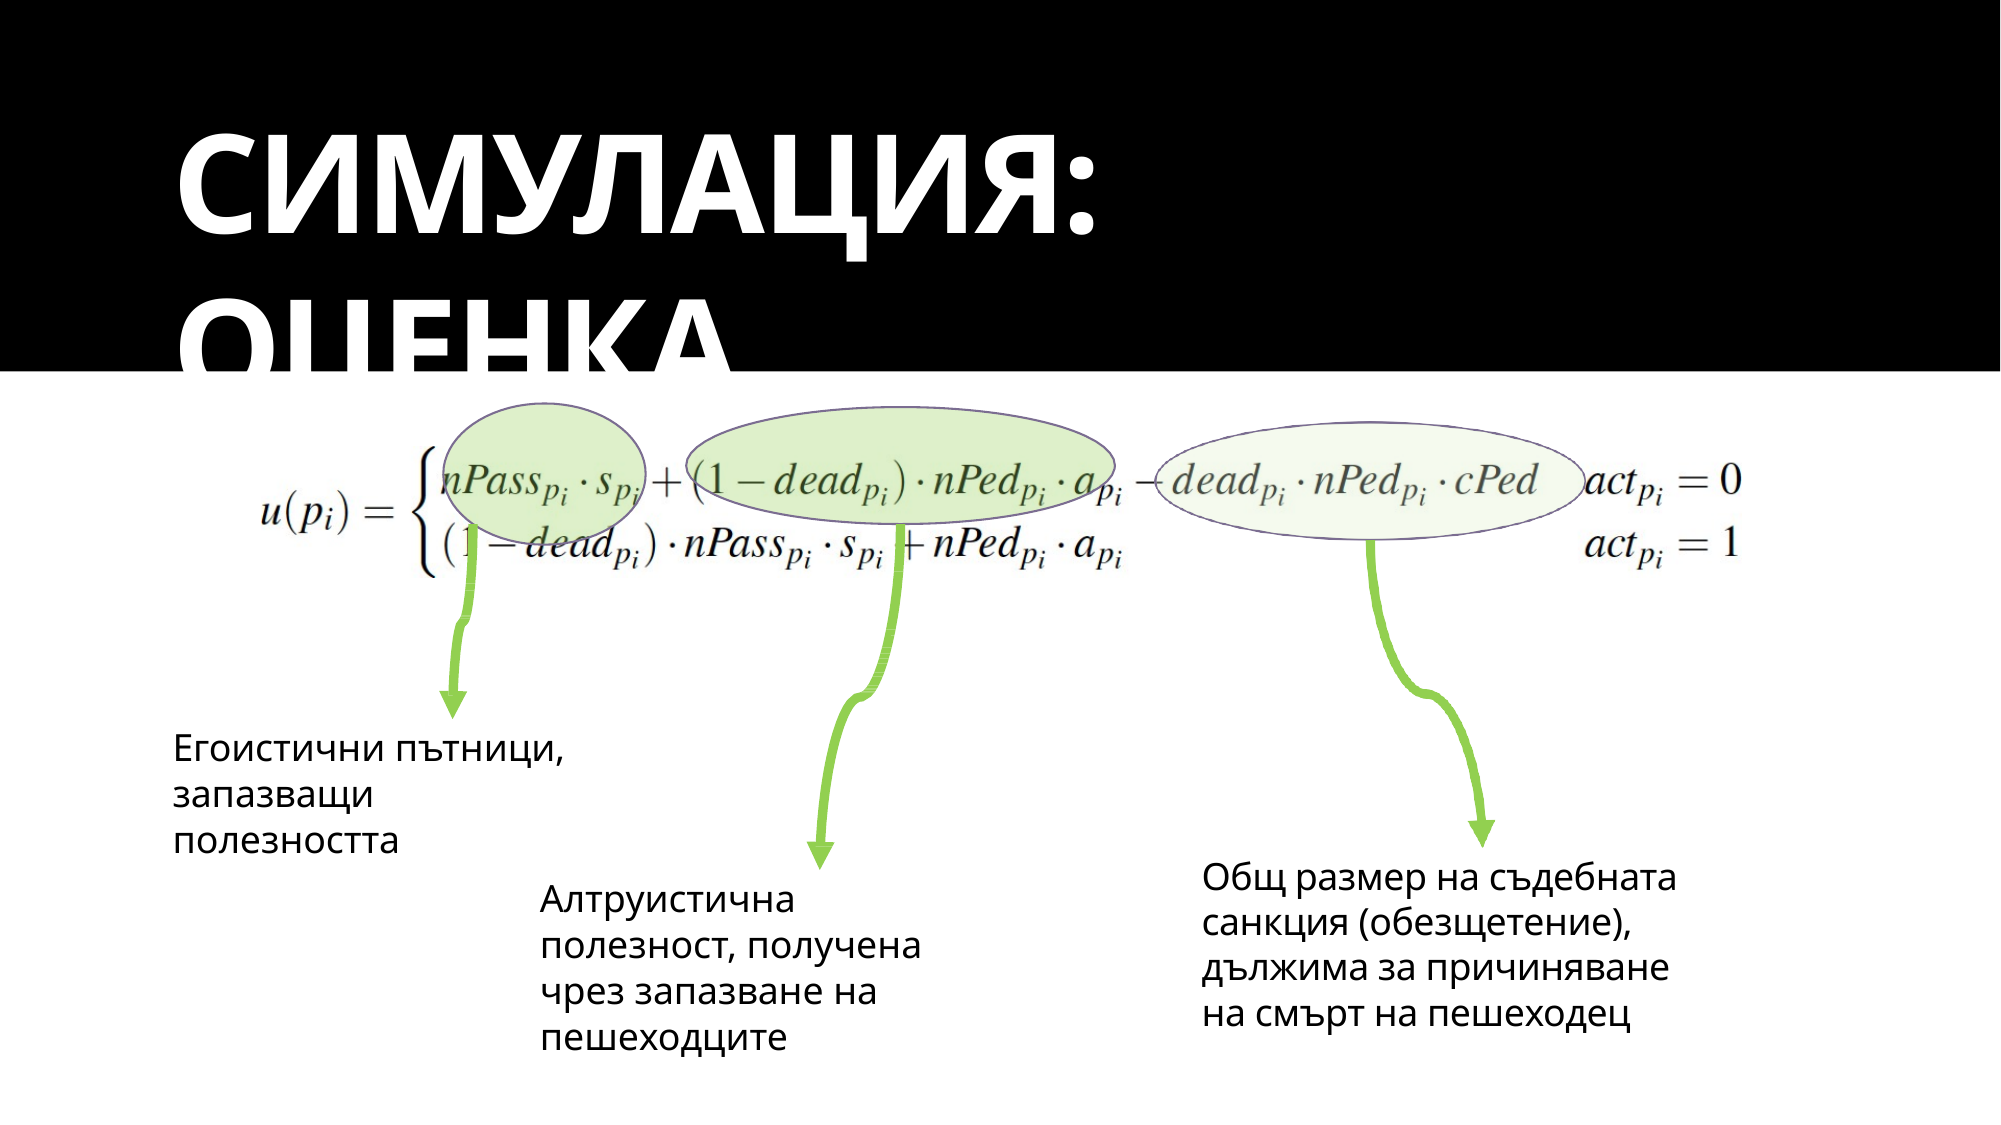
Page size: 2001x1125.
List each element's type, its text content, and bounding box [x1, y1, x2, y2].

text_box Егоистични пътници, запазващи полезността [170, 722, 597, 862]
text_box Алтруистична полезност, получена чрез запазване на пешеходците [537, 873, 978, 1058]
title СИМУЛАЦИЯ: ОЦЕНКА [170, 94, 1604, 427]
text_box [260, 402, 1742, 720]
text_box Общ размер на съдебната санкция (обезщетение), дължима за причиняване на смърт на пешеходец [1199, 850, 1711, 1034]
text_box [684, 405, 1586, 871]
